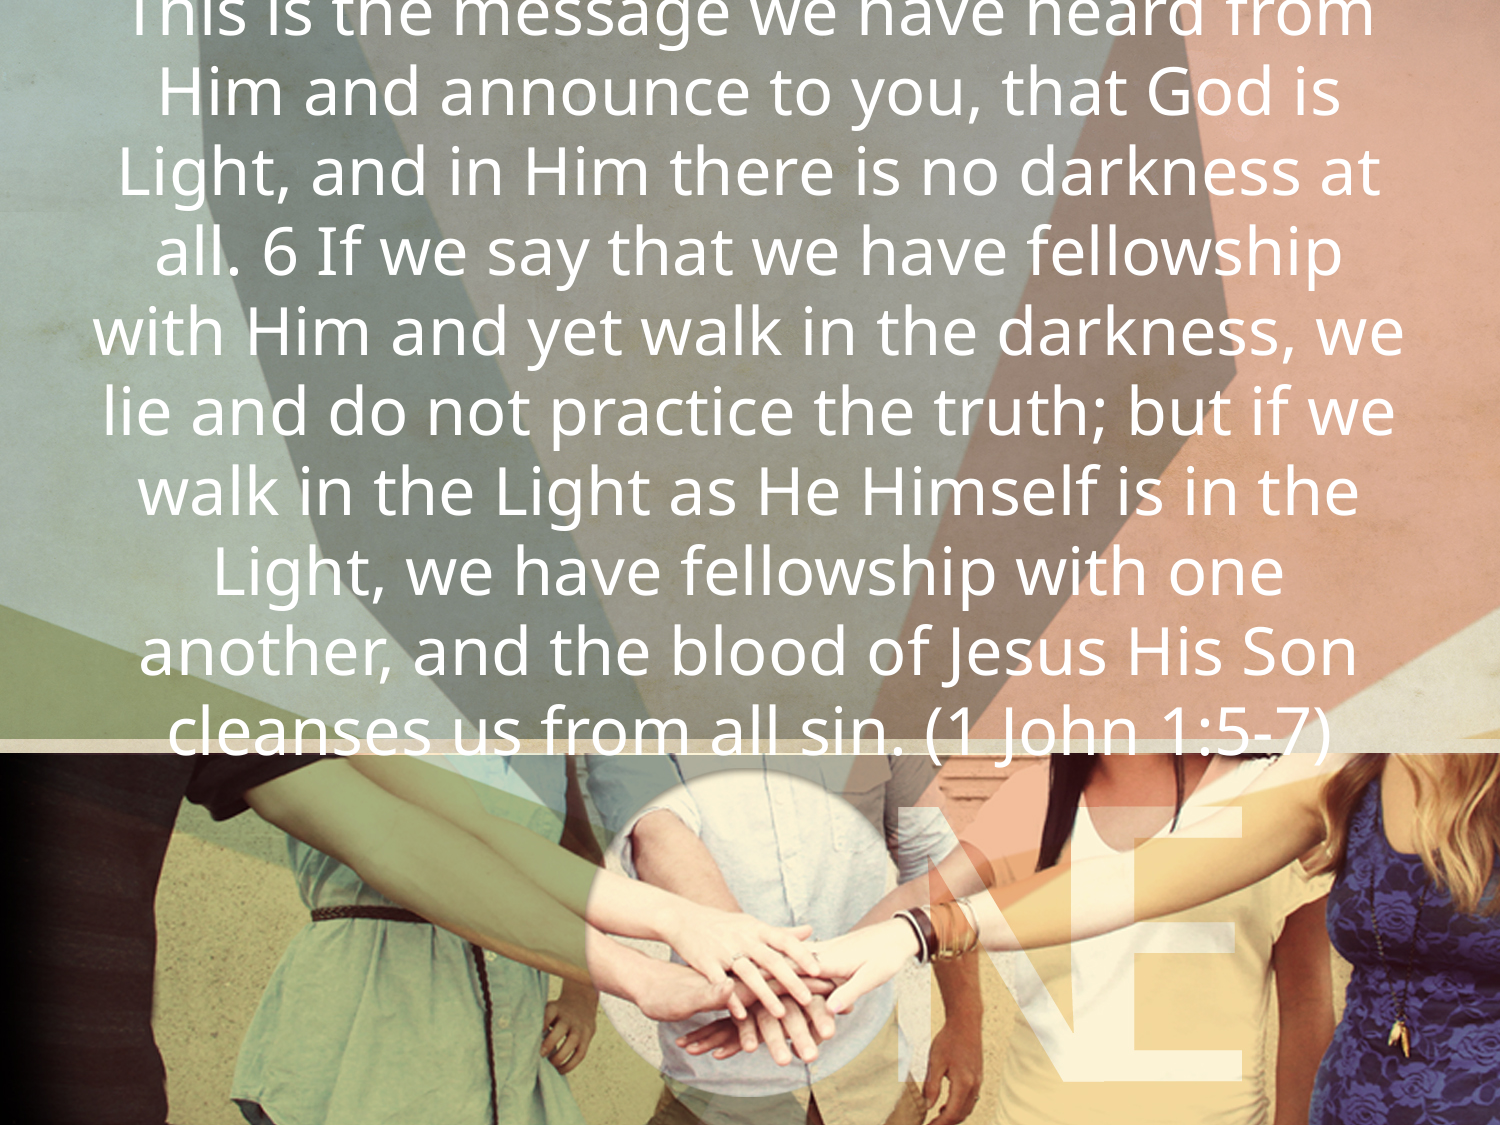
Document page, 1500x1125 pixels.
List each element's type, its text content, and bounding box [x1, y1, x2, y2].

picture [0, 0, 1500, 1125]
title This is the message we have heard from Him and announce to you, that God is Light, and in Him there is no darkness at all. 6 If we say that we have fellowship with Him and yet walk in the darkness, we lie and do not practice the truth; but if we walk in the Light as He Himself is in the Light, we have fellowship with one another, and the blood of Jesus His Son cleanses us from all sin. (1 John 1:5-7) [75, 275, 1425, 463]
